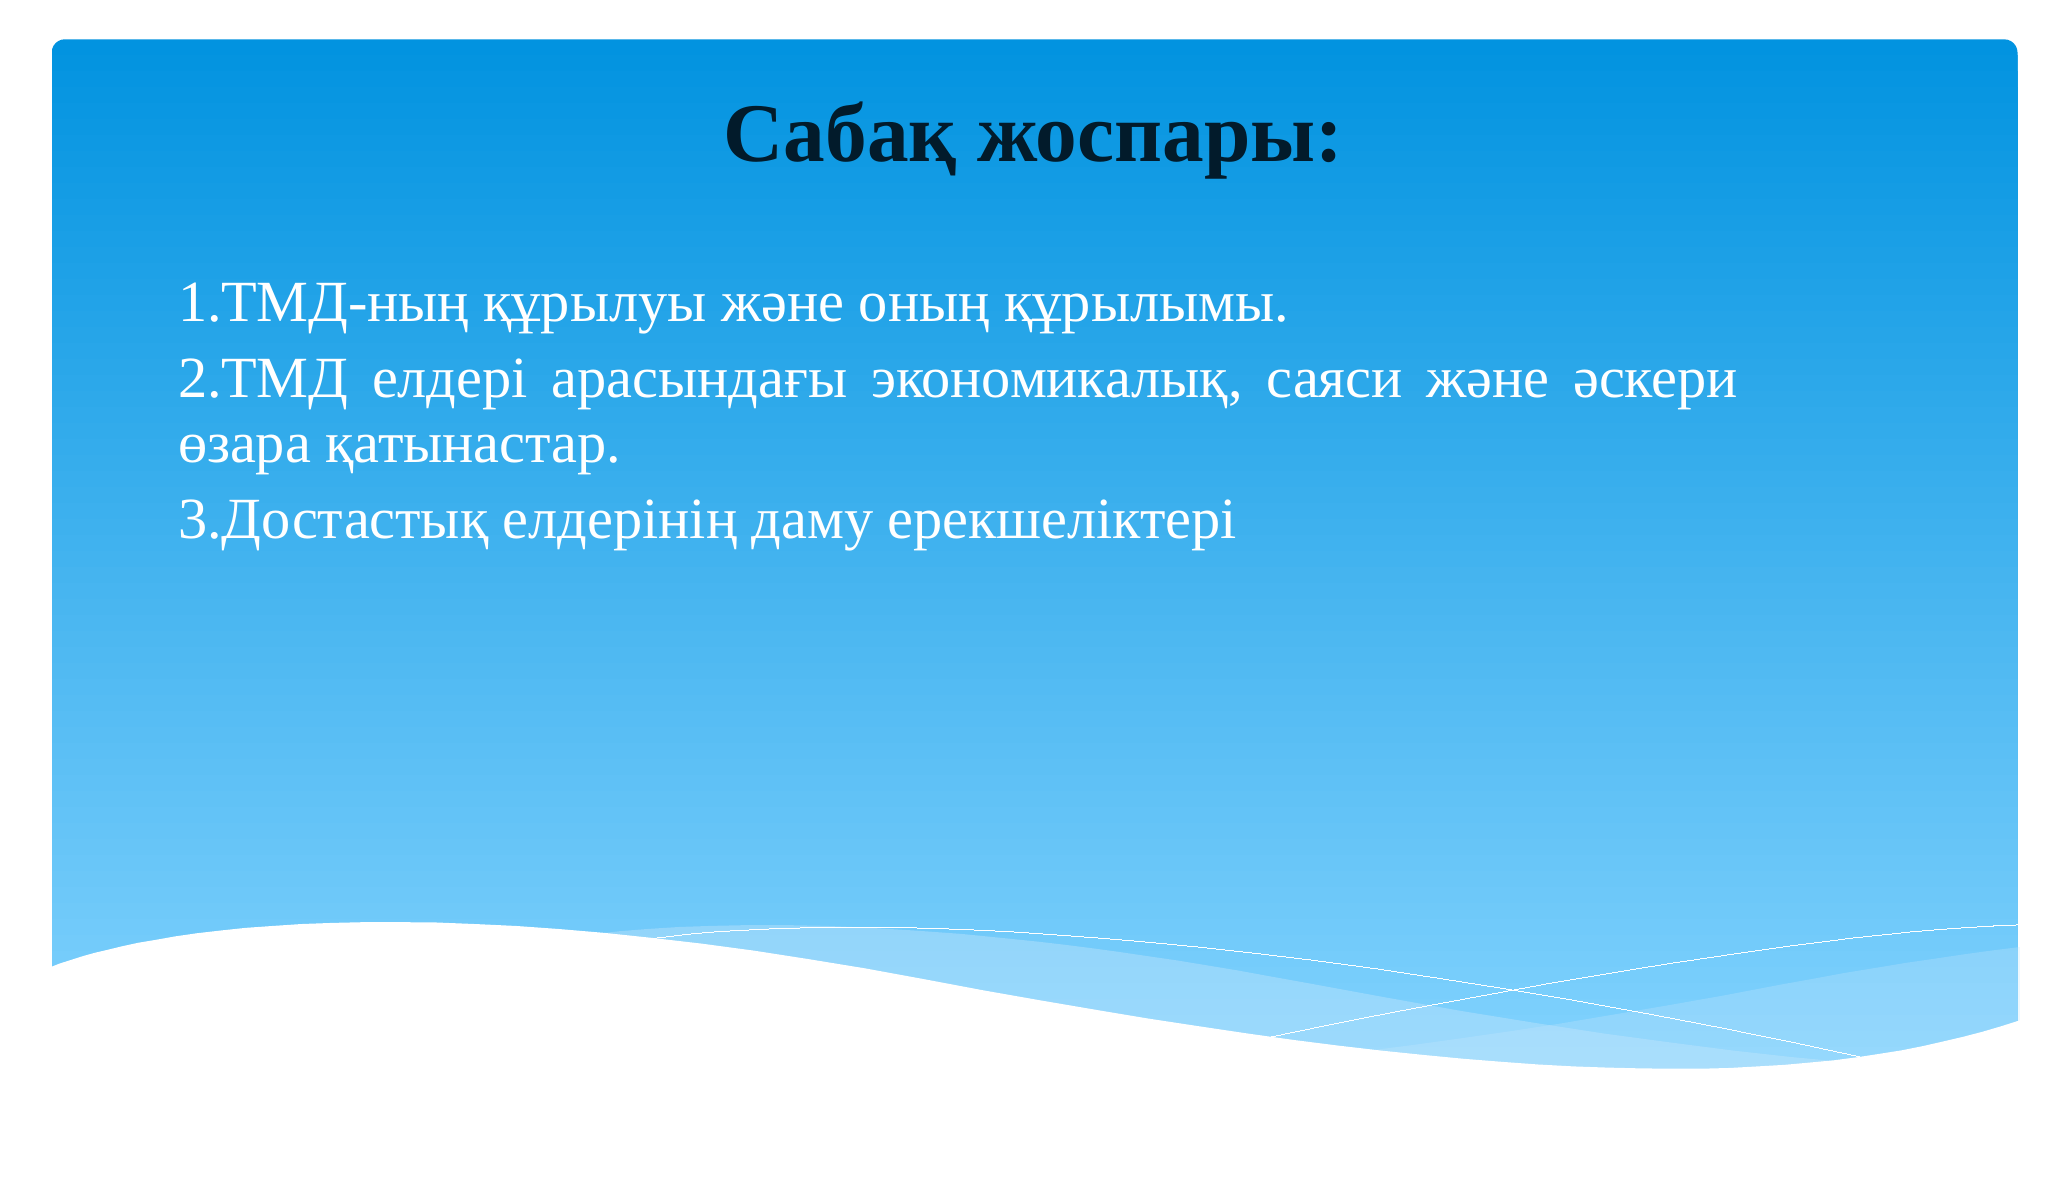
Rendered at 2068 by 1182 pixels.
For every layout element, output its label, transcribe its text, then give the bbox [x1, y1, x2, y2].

title Сабақ жоспары: [155, 59, 1913, 189]
subtitle 1.ТМД-ның құрылуы және оның құрылымы. 2.ТМД елдері арасындағы экономикалық, саяси және әскери өзара қатынастар. 3.Достастық елдерінің даму ерекшеліктері [159, 259, 1758, 867]
